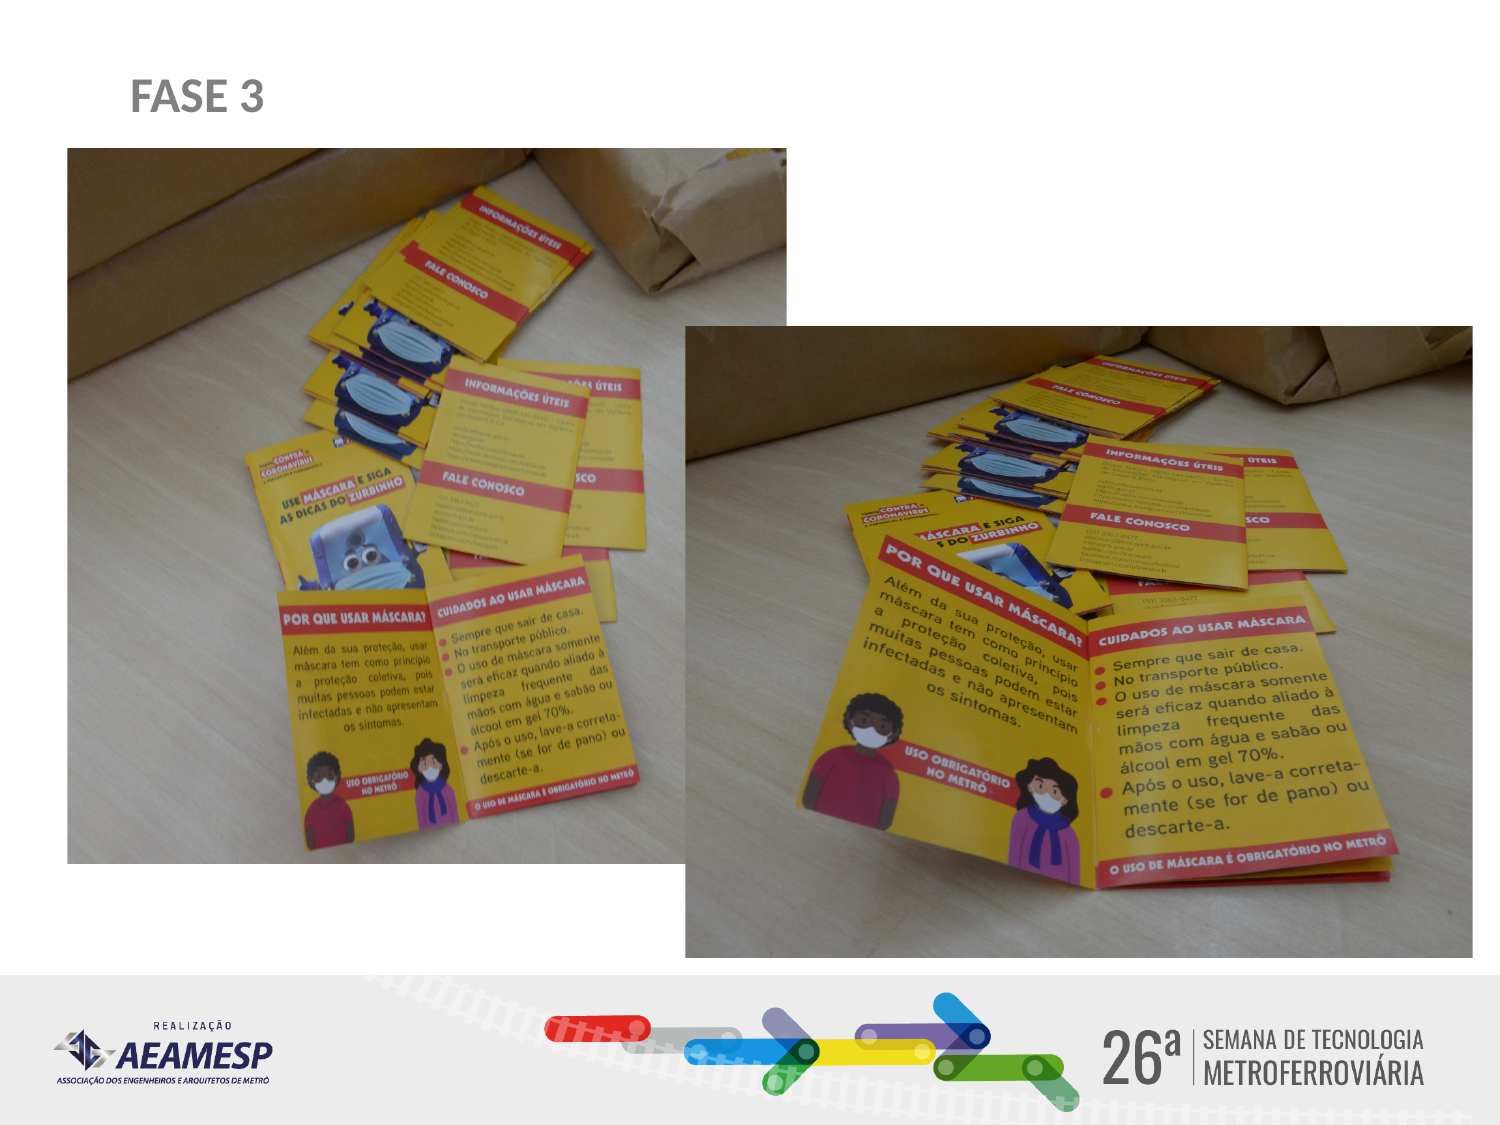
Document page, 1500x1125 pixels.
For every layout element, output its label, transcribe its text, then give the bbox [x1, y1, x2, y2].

text_box FASE 3 [115, 55, 1433, 130]
picture [0, 975, 1500, 1125]
picture [67, 148, 1473, 958]
